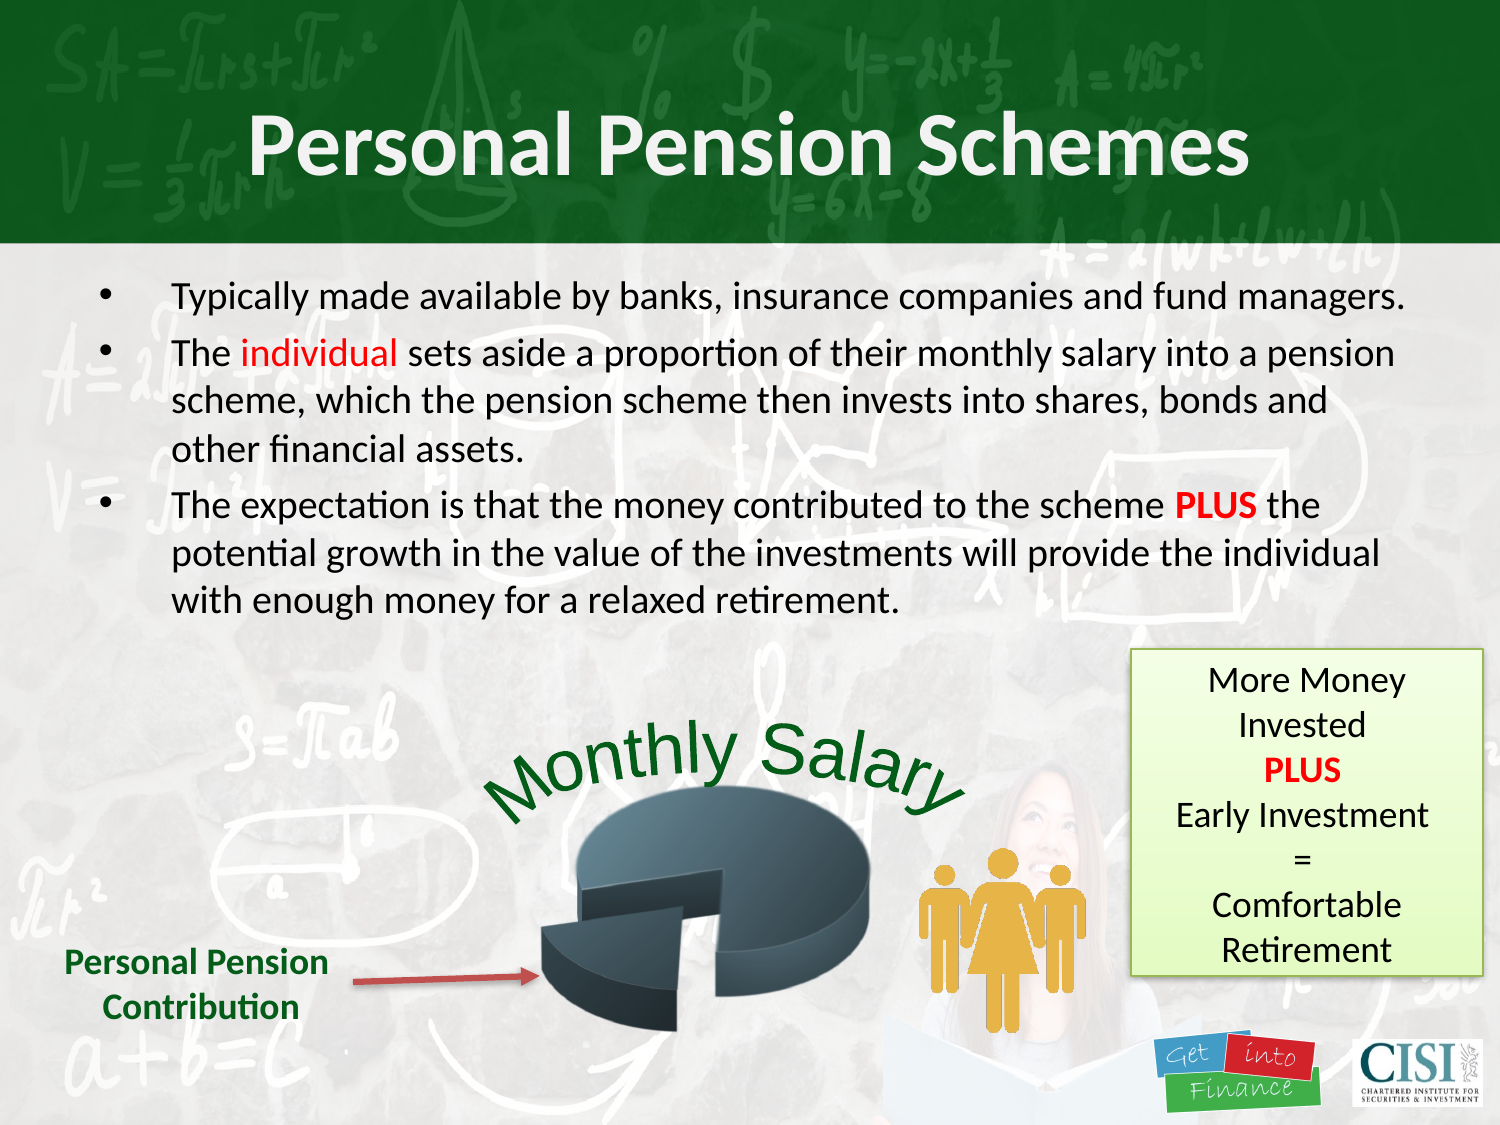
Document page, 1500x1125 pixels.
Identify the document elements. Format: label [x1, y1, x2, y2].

text_box [354, 975, 540, 983]
picture [0, 0, 1500, 1125]
